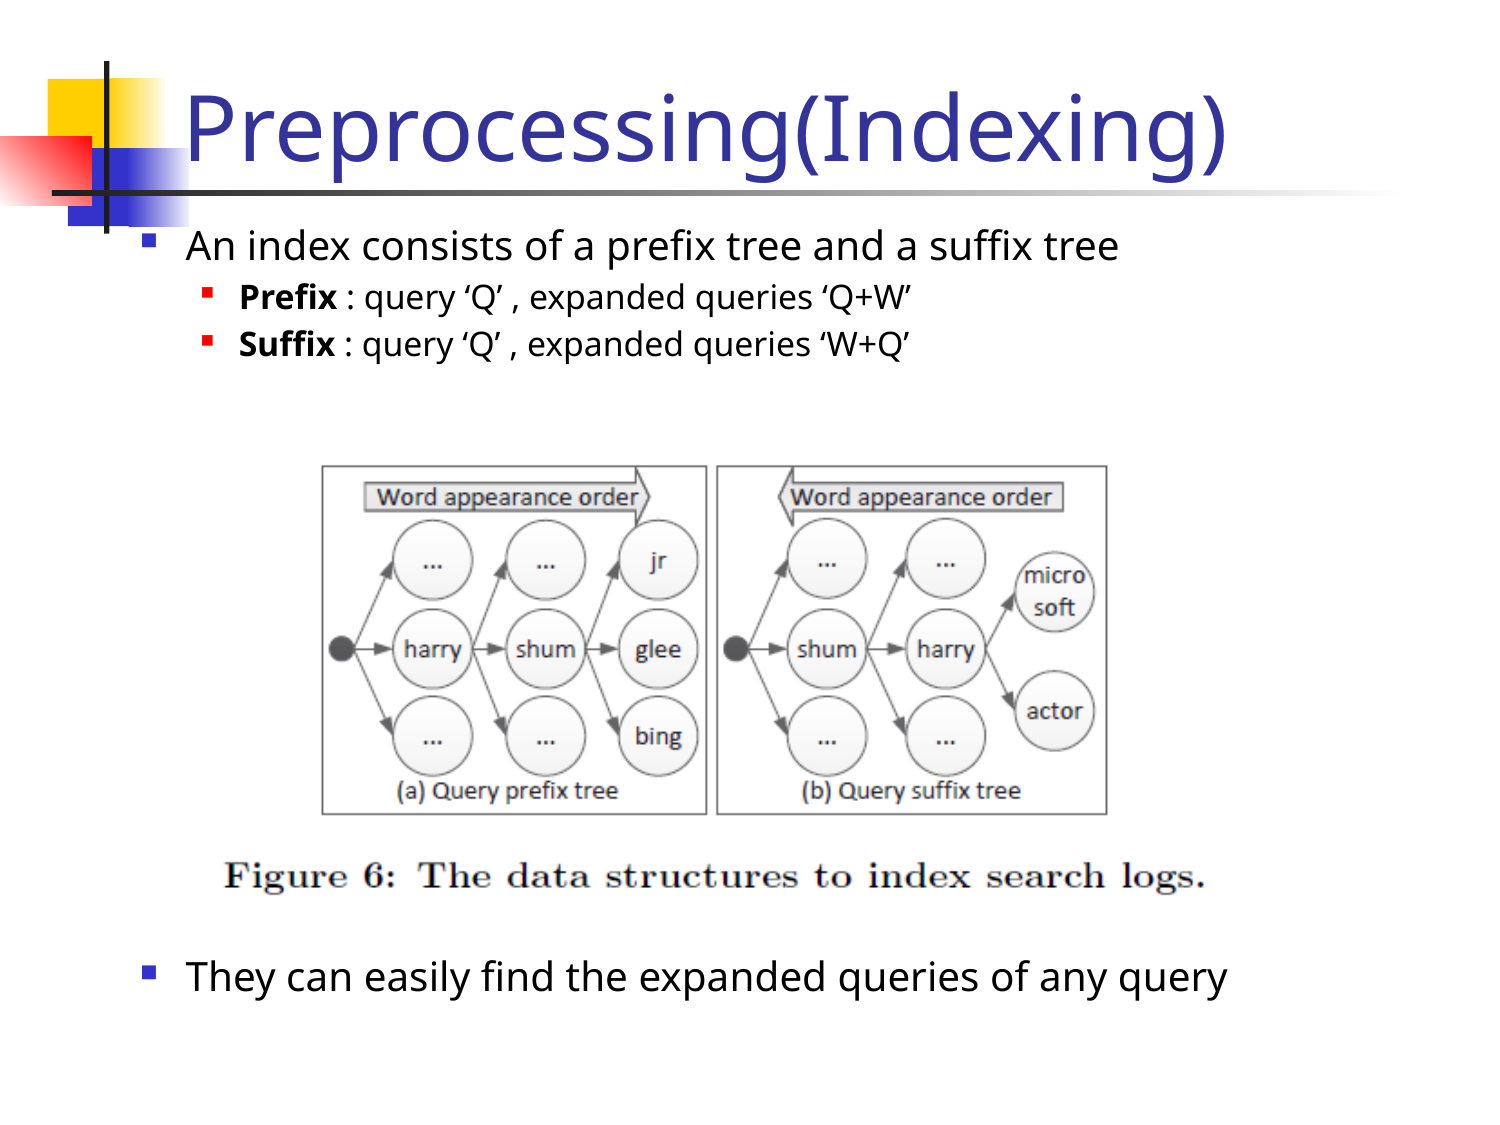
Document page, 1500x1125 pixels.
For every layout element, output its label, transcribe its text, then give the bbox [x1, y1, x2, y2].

title Preprocessing(Indexing) [167, 0, 1447, 188]
list An index consists of a prefix tree and a suffix tree Prefix : query ‘Q’ , expanded queries ‘Q+W’ Suffix : query ‘Q’ , expanded queries ‘W+Q’ They can easily find the expanded queries of any query [125, 212, 1400, 1013]
picture [196, 444, 1211, 898]
